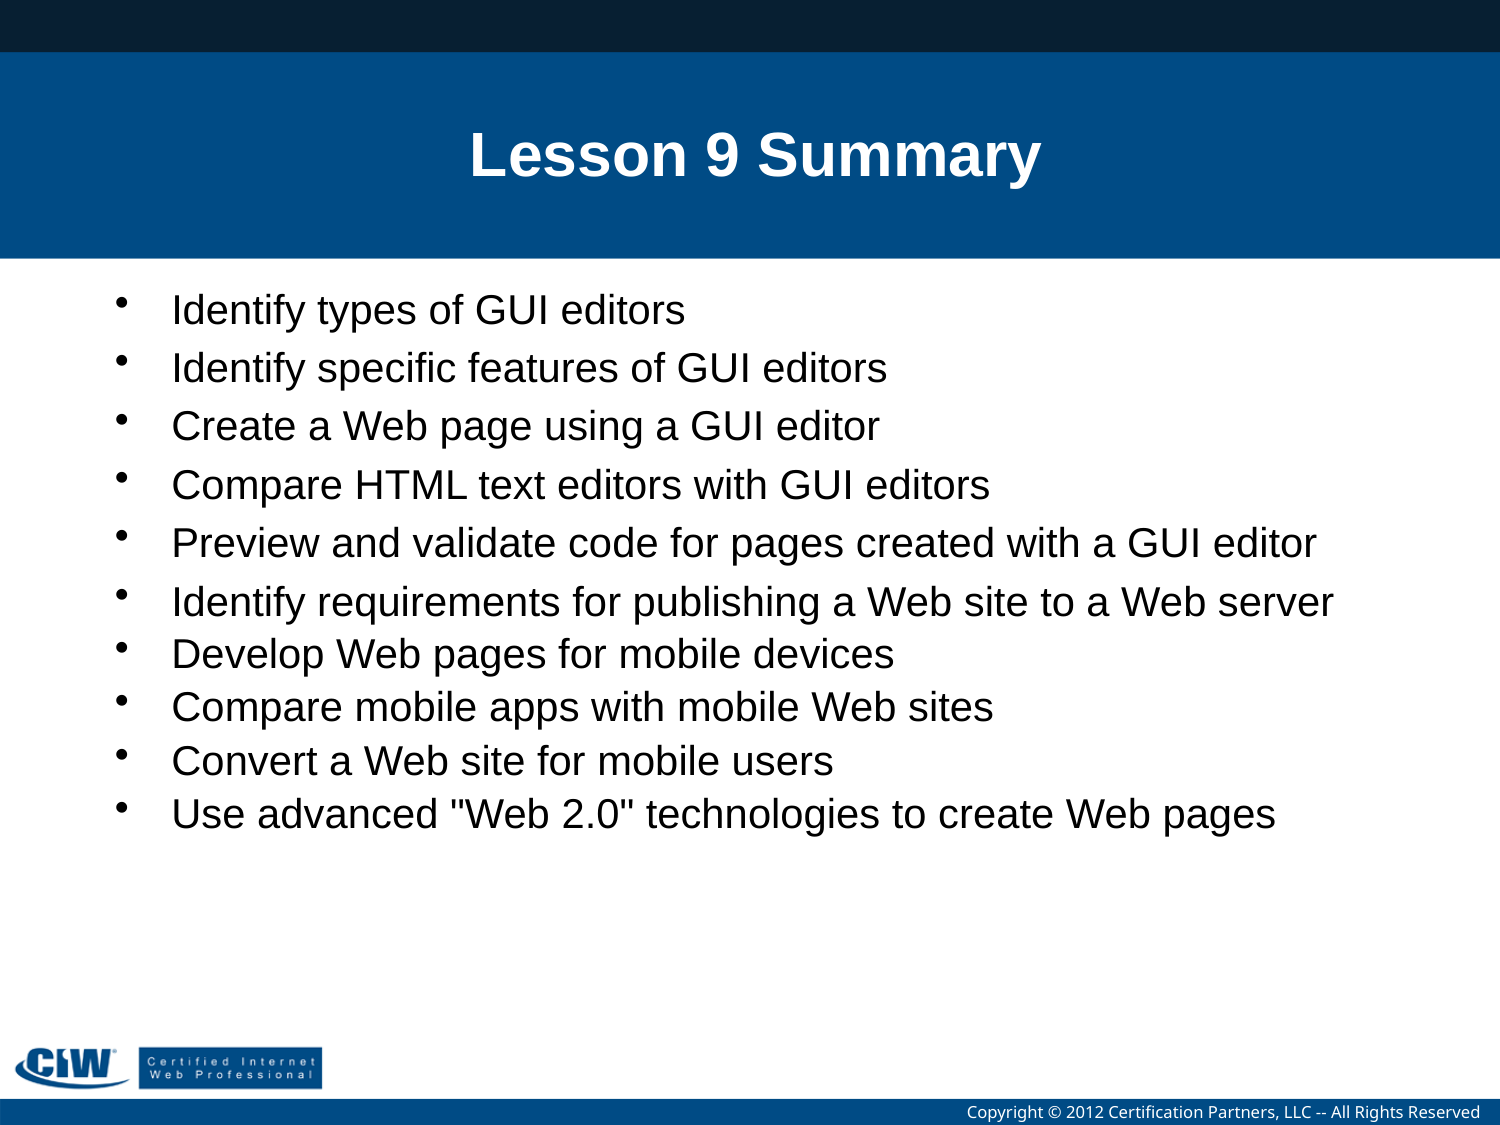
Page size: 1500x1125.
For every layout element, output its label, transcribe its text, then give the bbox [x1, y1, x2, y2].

picture [0, 0, 1500, 1125]
title Lesson 9 Summary [99, 53, 1413, 250]
list Identify types of GUI editors Identify specific features of GUI editors Create a Web page using a GUI editor Compare HTML text editors with GUI editors Preview and validate code for pages created with a GUI editor Identify requirements for publishing a Web site to a Web server Develop Web pages for mobile devices Compare mobile apps with mobile Web sites Convert a Web site for mobile users Use advanced "Web 2.0" technologies to create Web pages [99, 275, 1413, 1013]
